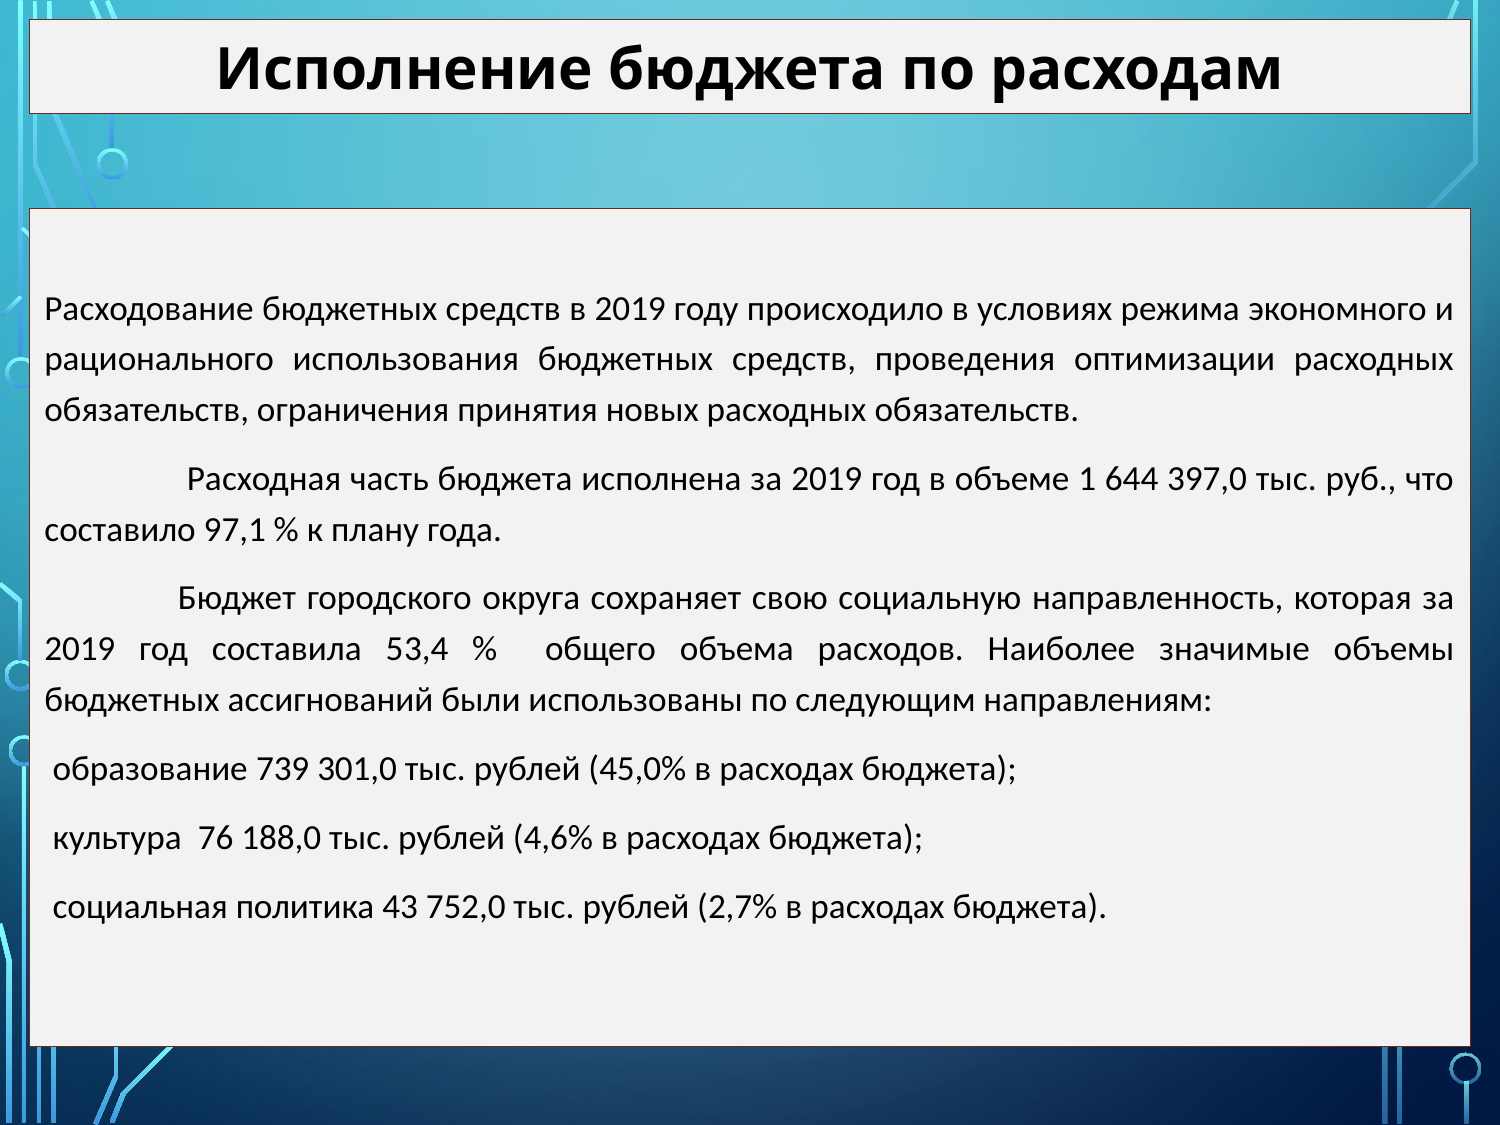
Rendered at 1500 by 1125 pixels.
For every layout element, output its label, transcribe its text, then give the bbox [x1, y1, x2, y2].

list Расходование бюджетных средств в 2019 году происходило в условиях режима экономного и рационального использования бюджетных средств, проведения оптимизации расходных обязательств, ограничения принятия новых расходных обязательств. Расходная часть бюджета исполнена за 2019 год в объеме 1 644 397,0 тыс. руб., что составило 97,1 % к плану года. Бюджет городского округа сохраняет свою социальную направленность, которая за 2019 год составила 53,4 % общего объема расходов. Наиболее значимые объемы бюджетных ассигнований были использованы по следующим направлениям: образование 739 301,0 тыс. рублей (45,0% в расходах бюджета); культура 76 188,0 тыс. рублей (4,6% в расходах бюджета); социальная политика 43 752,0 тыс. рублей (2,7% в расходах бюджета). [29, 208, 1471, 1047]
text_box Исполнение бюджета по расходам [29, 19, 1471, 114]
